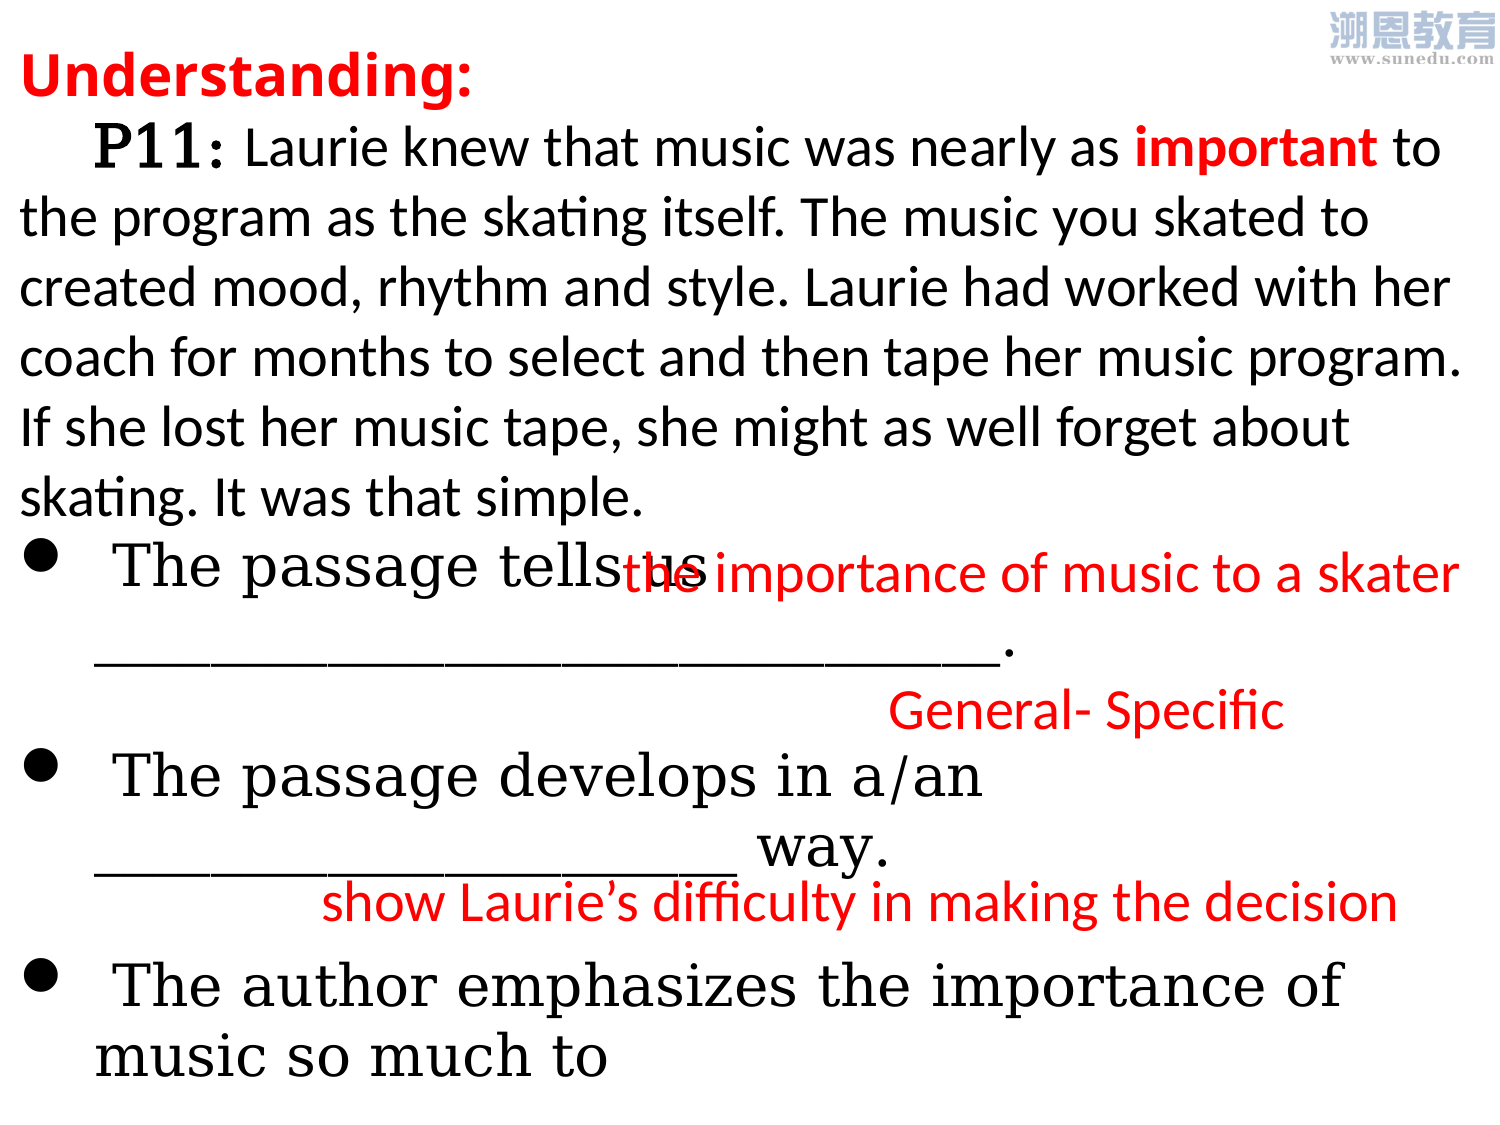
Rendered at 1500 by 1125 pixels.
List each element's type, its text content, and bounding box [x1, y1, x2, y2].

text_box General- Specific [873, 663, 1500, 749]
text_box the importance of music to a skater [608, 527, 1500, 612]
picture [1329, 10, 1495, 30]
text_box Understanding: P11: Laurie knew that music was nearly as important to the program as the skating itself. The music you skated to created mood, rhythm and style. Laurie had worked with her coach for months to select and then tape her music program. If she lost her music tape, she might as well forget about skating. It was that simple. The passage tells us _______________________________. The passage develops in a/an ______________________ way. The author emphasizes the importance of music so much to _________________________________________________. [4, 30, 1500, 1125]
text_box show Laurie’s difficulty in making the decision [306, 855, 1497, 941]
